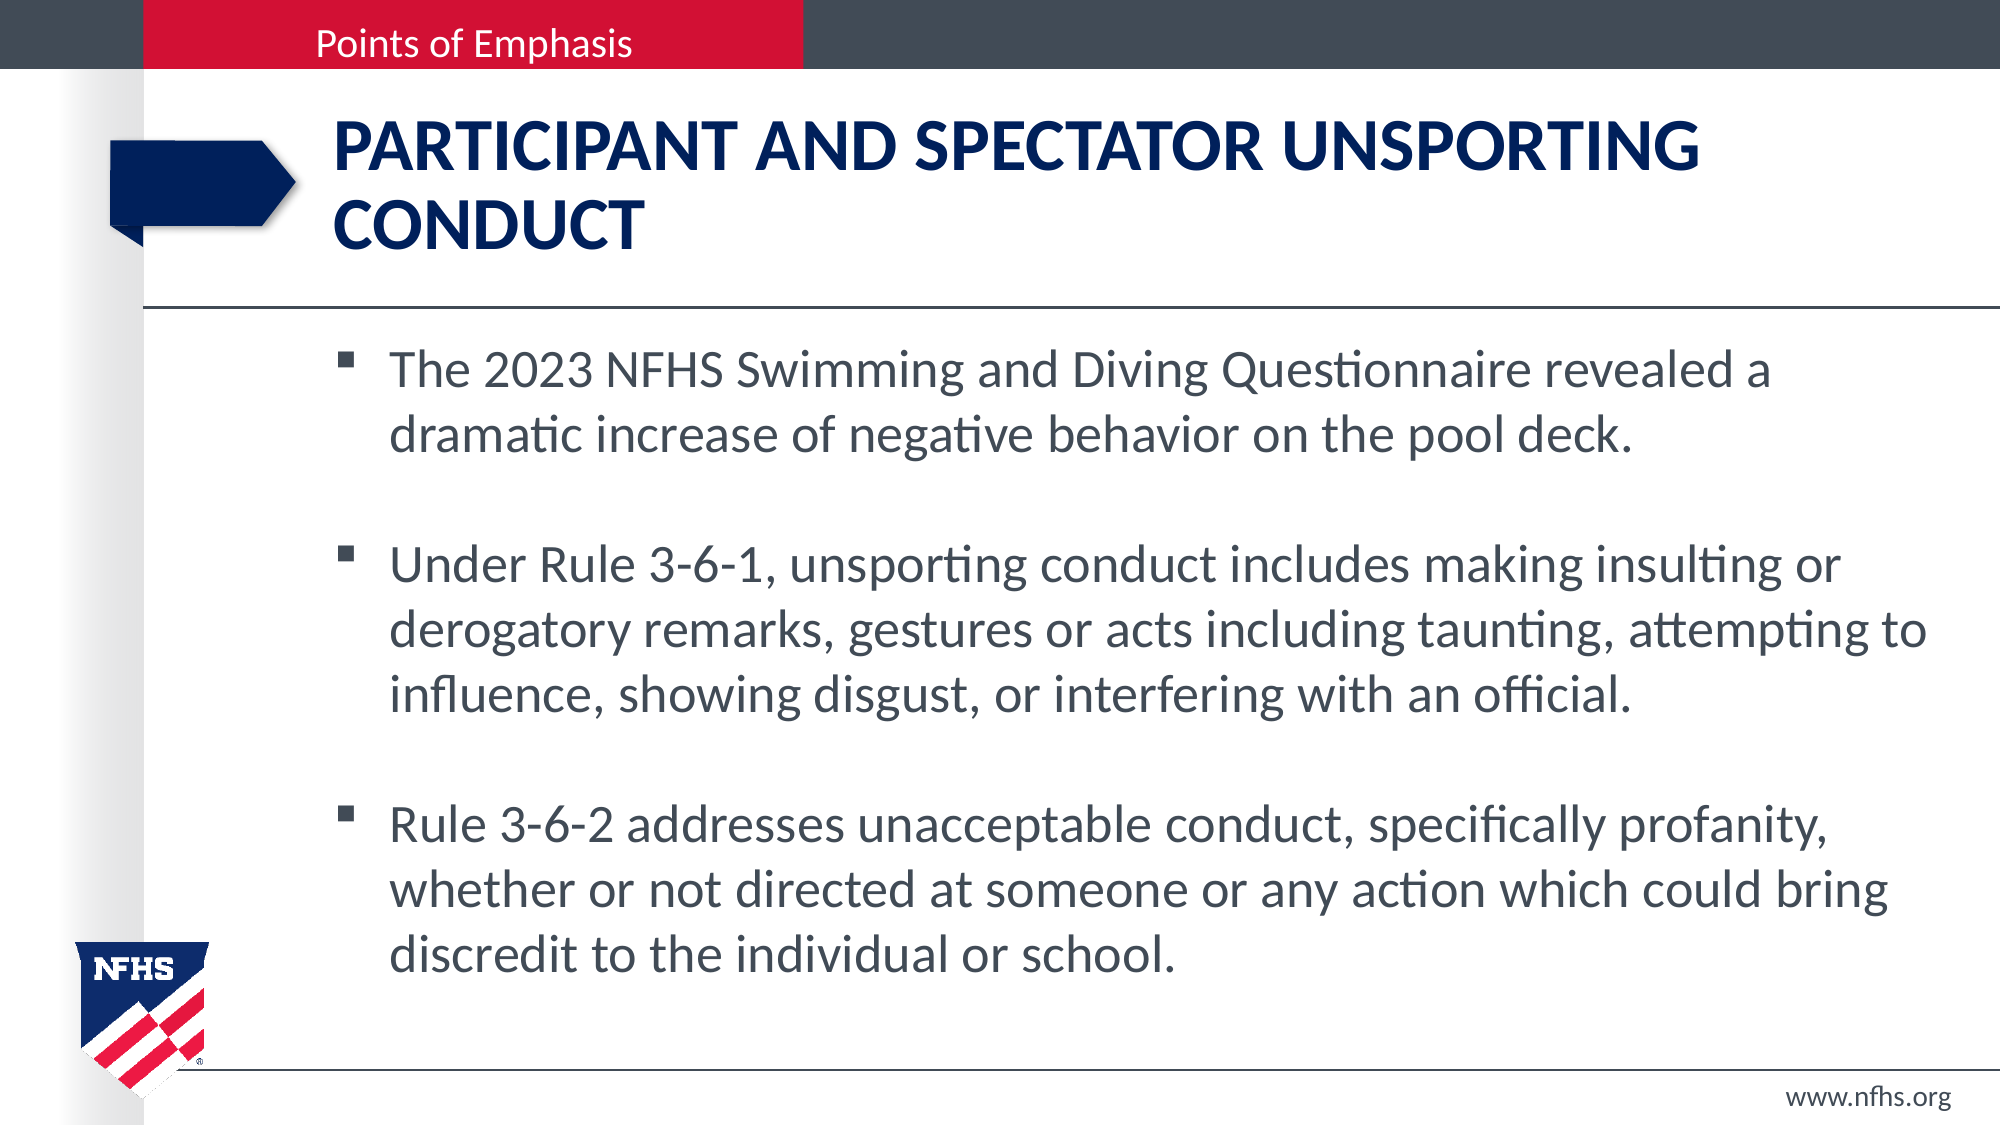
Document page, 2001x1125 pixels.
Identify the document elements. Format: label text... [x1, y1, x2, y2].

picture [75, 942, 209, 1099]
title Participant and spectator unsporting conduct [318, 85, 1964, 285]
footer www.nfhs.org [1639, 1070, 1967, 1119]
list The 2023 NFHS Swimming and Diving Questionnaire revealed a dramatic increase of negative behavior on the pool deck. Under Rule 3-6-1, unsporting conduct includes making insulting or derogatory remarks, gestures or acts including taunting, attempting to influence, showing disgust, or interfering with an official. Rule 3-6-2 addresses unacceptable conduct, specifically profanity, whether or not directed at someone or any action which could bring discredit to the individual or school. [318, 326, 1964, 1038]
